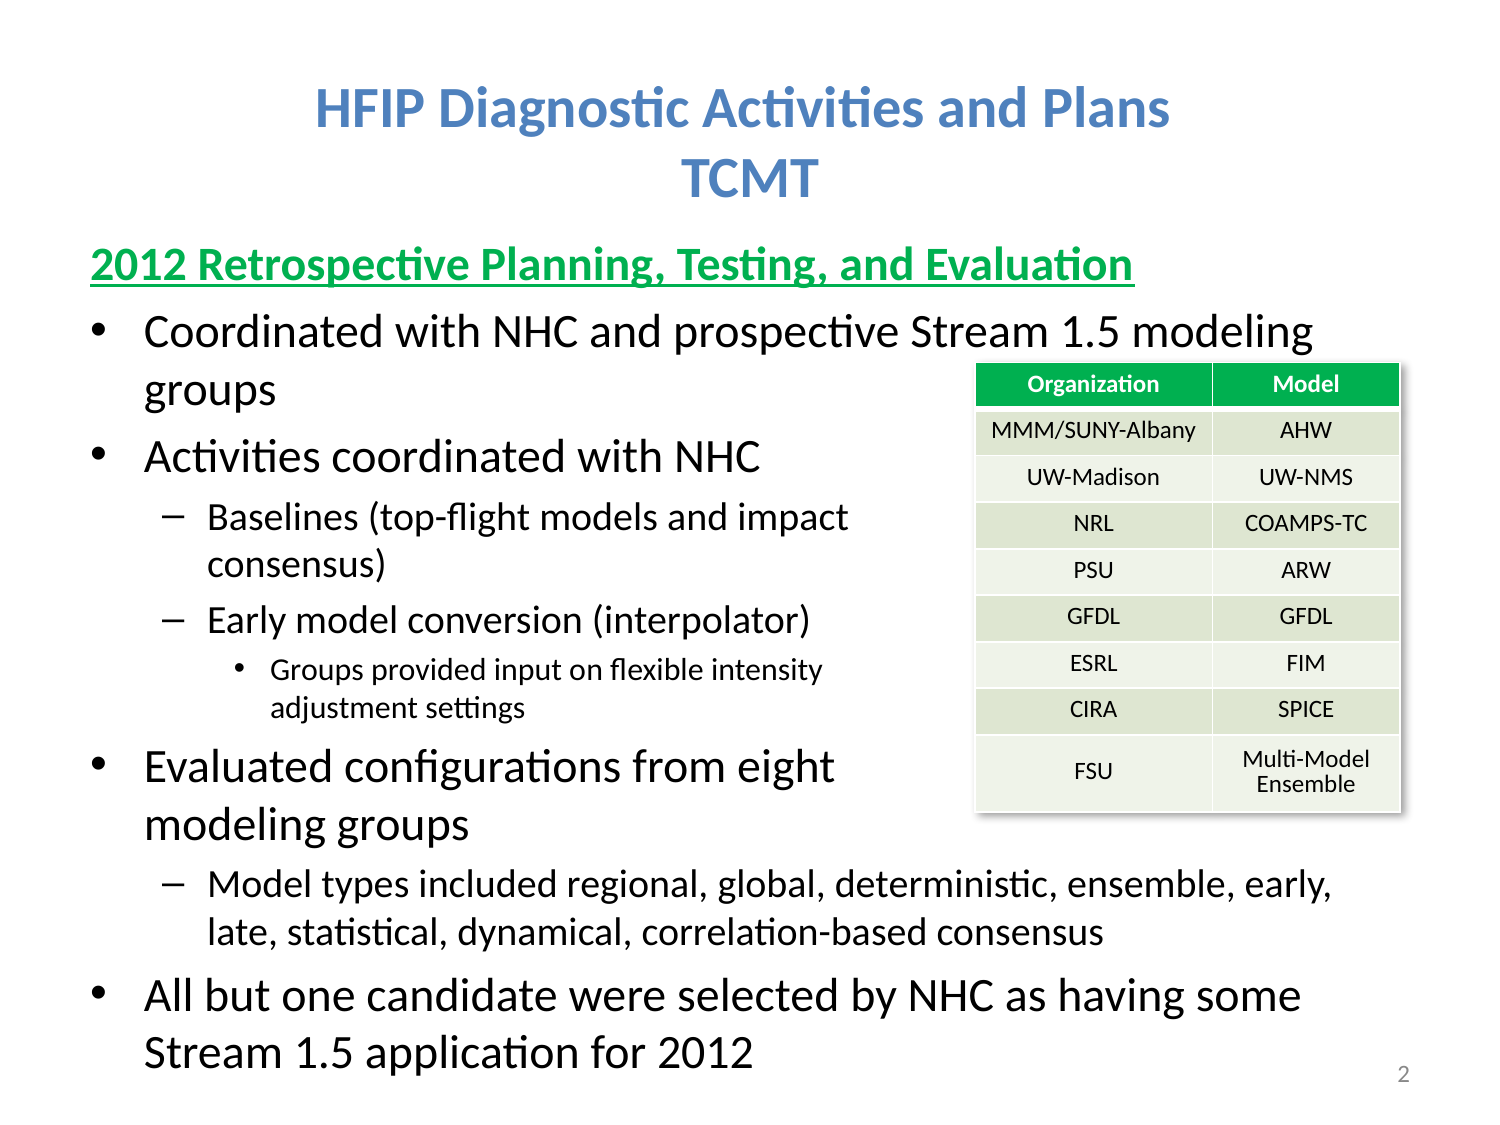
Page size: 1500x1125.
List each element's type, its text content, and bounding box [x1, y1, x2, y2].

table_header Model [1213, 363, 1399, 406]
table_cell Multi-Model Ensemble [1213, 736, 1399, 811]
table_cell FSU [976, 736, 1212, 811]
table_cell UW-NMS [1213, 456, 1399, 501]
table_cell ESRL [976, 643, 1212, 687]
table_cell GFDL [976, 596, 1212, 641]
table_cell ARW [1213, 550, 1399, 594]
table_cell CIRA [976, 689, 1212, 734]
table_header Organization [976, 363, 1212, 406]
table_cell PSU [976, 550, 1212, 594]
table_cell UW-Madison [976, 456, 1212, 501]
title HFIP Diagnostic Activities and Plans TCMT [24, 45, 1475, 233]
list 2012 Retrospective Planning, Testing, and Evaluation Coordinated with NHC and prospective Stream 1.5 modeling groups Activities coordinated with NHC Baselines (top-flight models and impact on consensus) Early model conversion (interpolator) Groups provided input on flexible intensity adjustment settings Evaluated configurations from eight modeling groups Model types included regional, global, deterministic, ensemble, early, late, statistical, dynamical, correlation-based consensus All but one candidate were selected by NHC as having some Stream 1.5 application for 2012 [75, 224, 1425, 1088]
table_cell GFDL [1213, 596, 1399, 641]
table_cell AHW [1213, 412, 1399, 455]
table_cell FIM [1213, 643, 1399, 687]
table_cell NRL [976, 503, 1212, 548]
table_cell MMM/SUNY-Albany [976, 412, 1212, 455]
slide_number 2 [1074, 1042, 1425, 1103]
table_cell SPICE [1213, 689, 1399, 734]
table_cell COAMPS-TC [1213, 503, 1399, 548]
